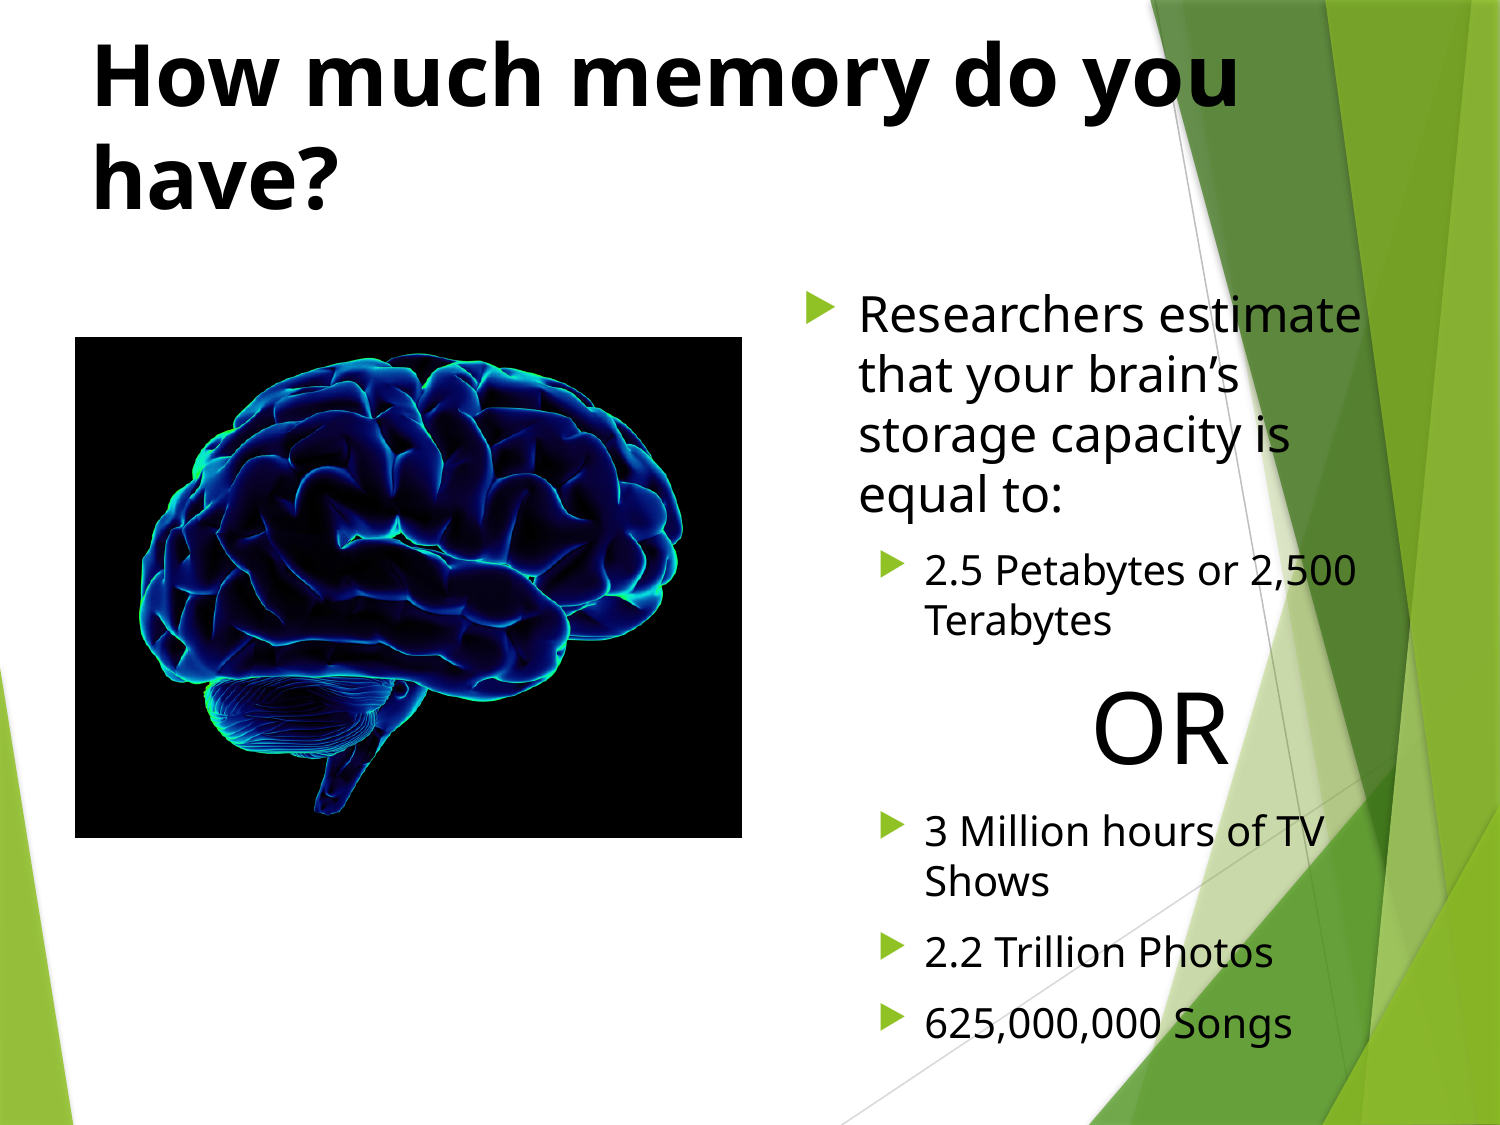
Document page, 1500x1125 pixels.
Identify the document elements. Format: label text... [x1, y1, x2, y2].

picture [74, 336, 743, 838]
list Researchers estimate that your brain’s storage capacity is equal to: 2.5 Petabytes or 2,500 Terabytes OR 3 Million hours of TV Shows 2.2 Trillion Photos 625,000,000 Songs [787, 275, 1388, 1018]
title How much memory do you have? [75, 12, 1435, 235]
